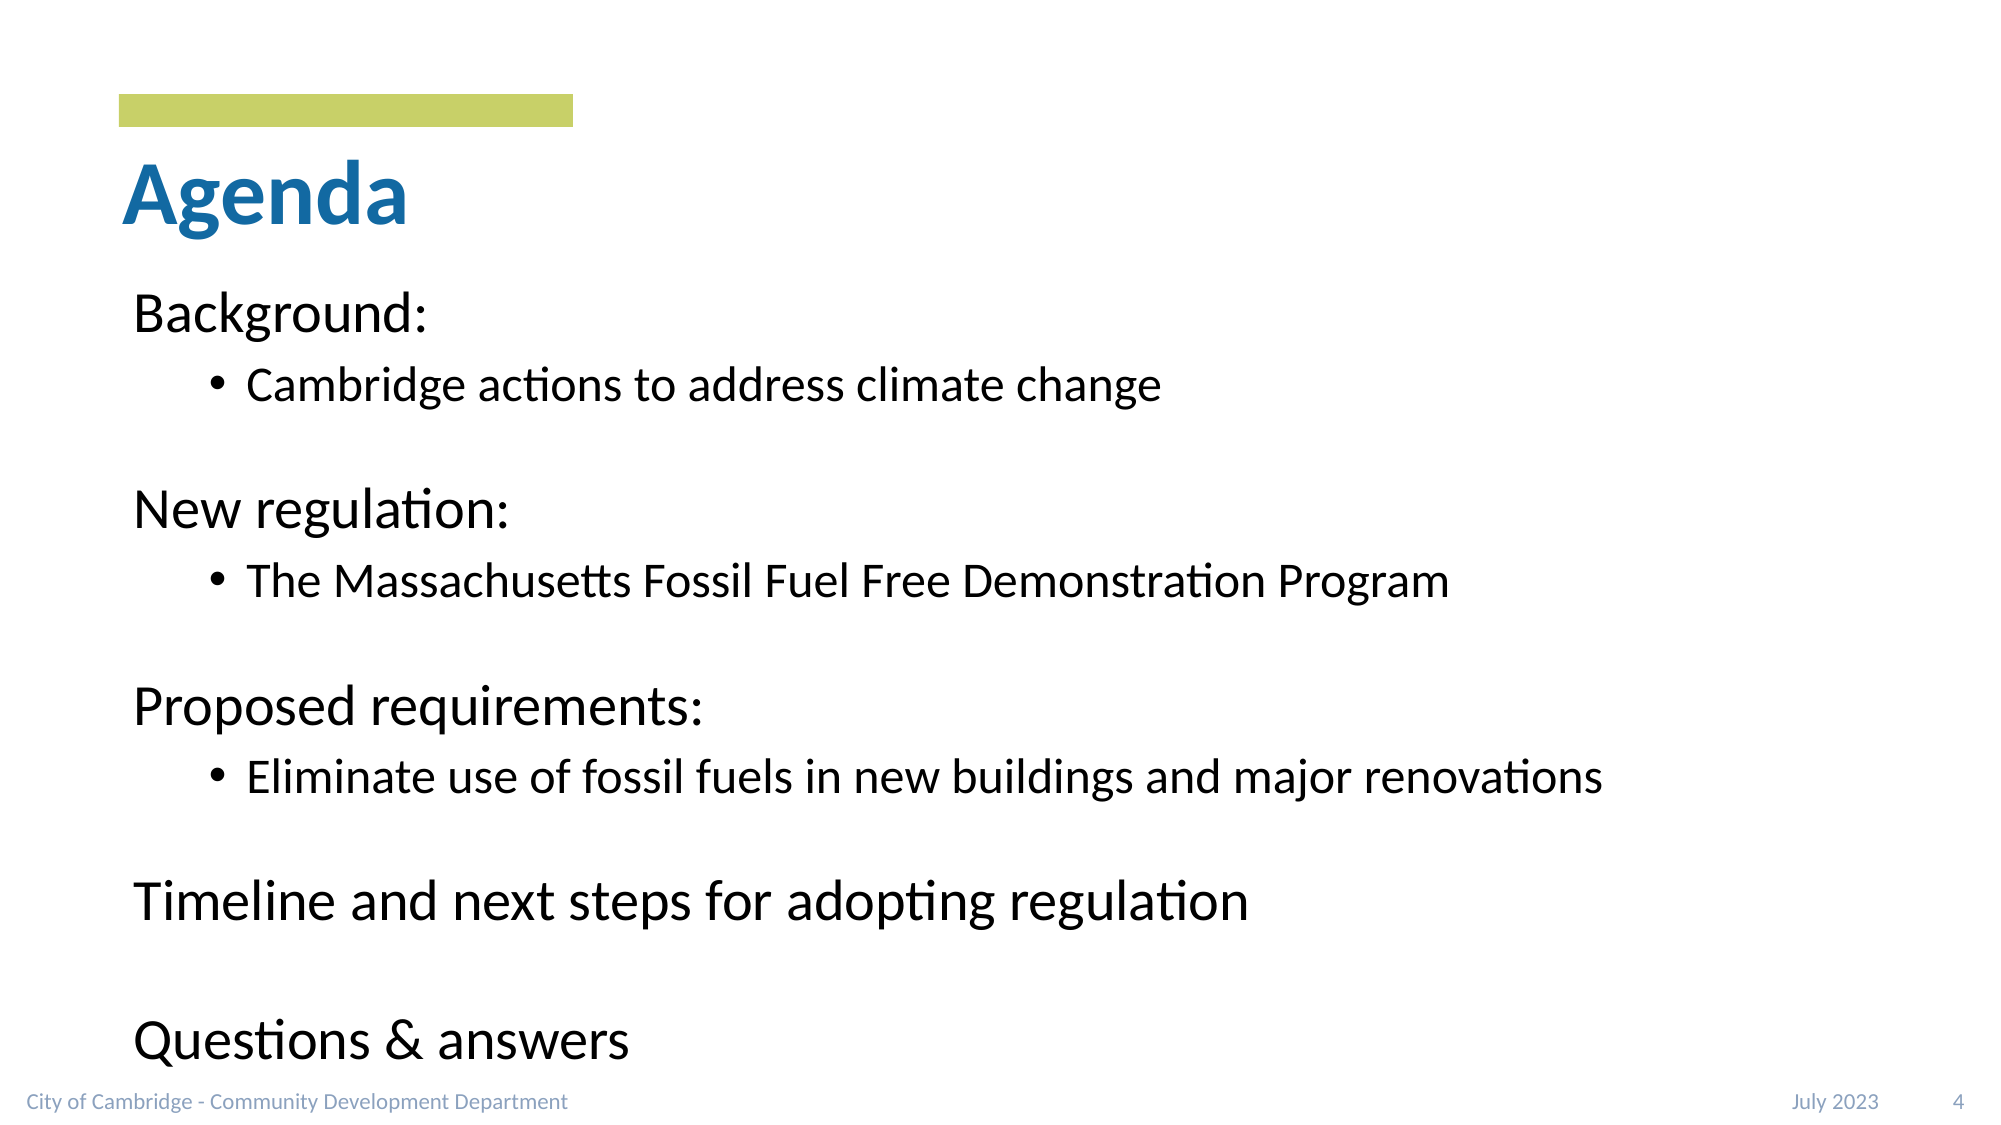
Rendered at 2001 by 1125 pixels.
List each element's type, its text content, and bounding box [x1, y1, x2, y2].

title Agenda [107, 109, 1833, 282]
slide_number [1529, 1078, 1980, 1122]
footer City of Cambridge - Community Development Department [11, 1078, 687, 1122]
text_box [118, 93, 574, 128]
list Background: Cambridge actions to address climate change New regulation: The Massachusetts Fossil Fuel Free Demonstration Program Proposed requirements: Eliminate use of fossil fuels in new buildings and major renovations Timeline and next steps for adopting regulation Questions & answers [118, 275, 1882, 1009]
